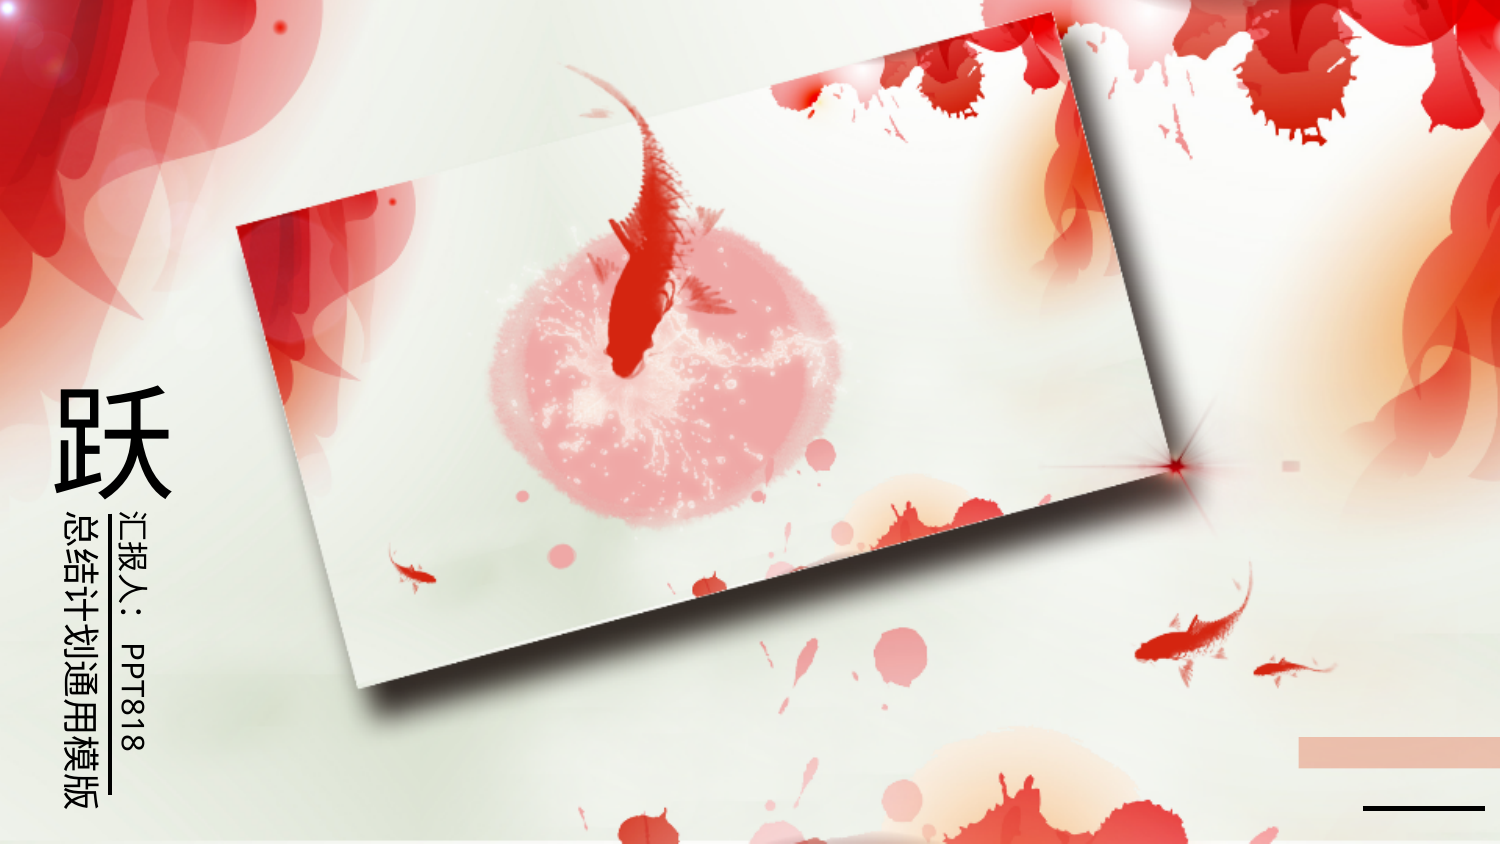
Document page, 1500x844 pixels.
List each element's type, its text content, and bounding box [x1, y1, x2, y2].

text_box 汇报人：PPT818 [103, 504, 165, 777]
picture [0, 0, 1500, 844]
text_box 总结计划通用模版 [47, 505, 116, 833]
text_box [1298, 733, 1500, 777]
text_box 跃 [39, 359, 182, 521]
